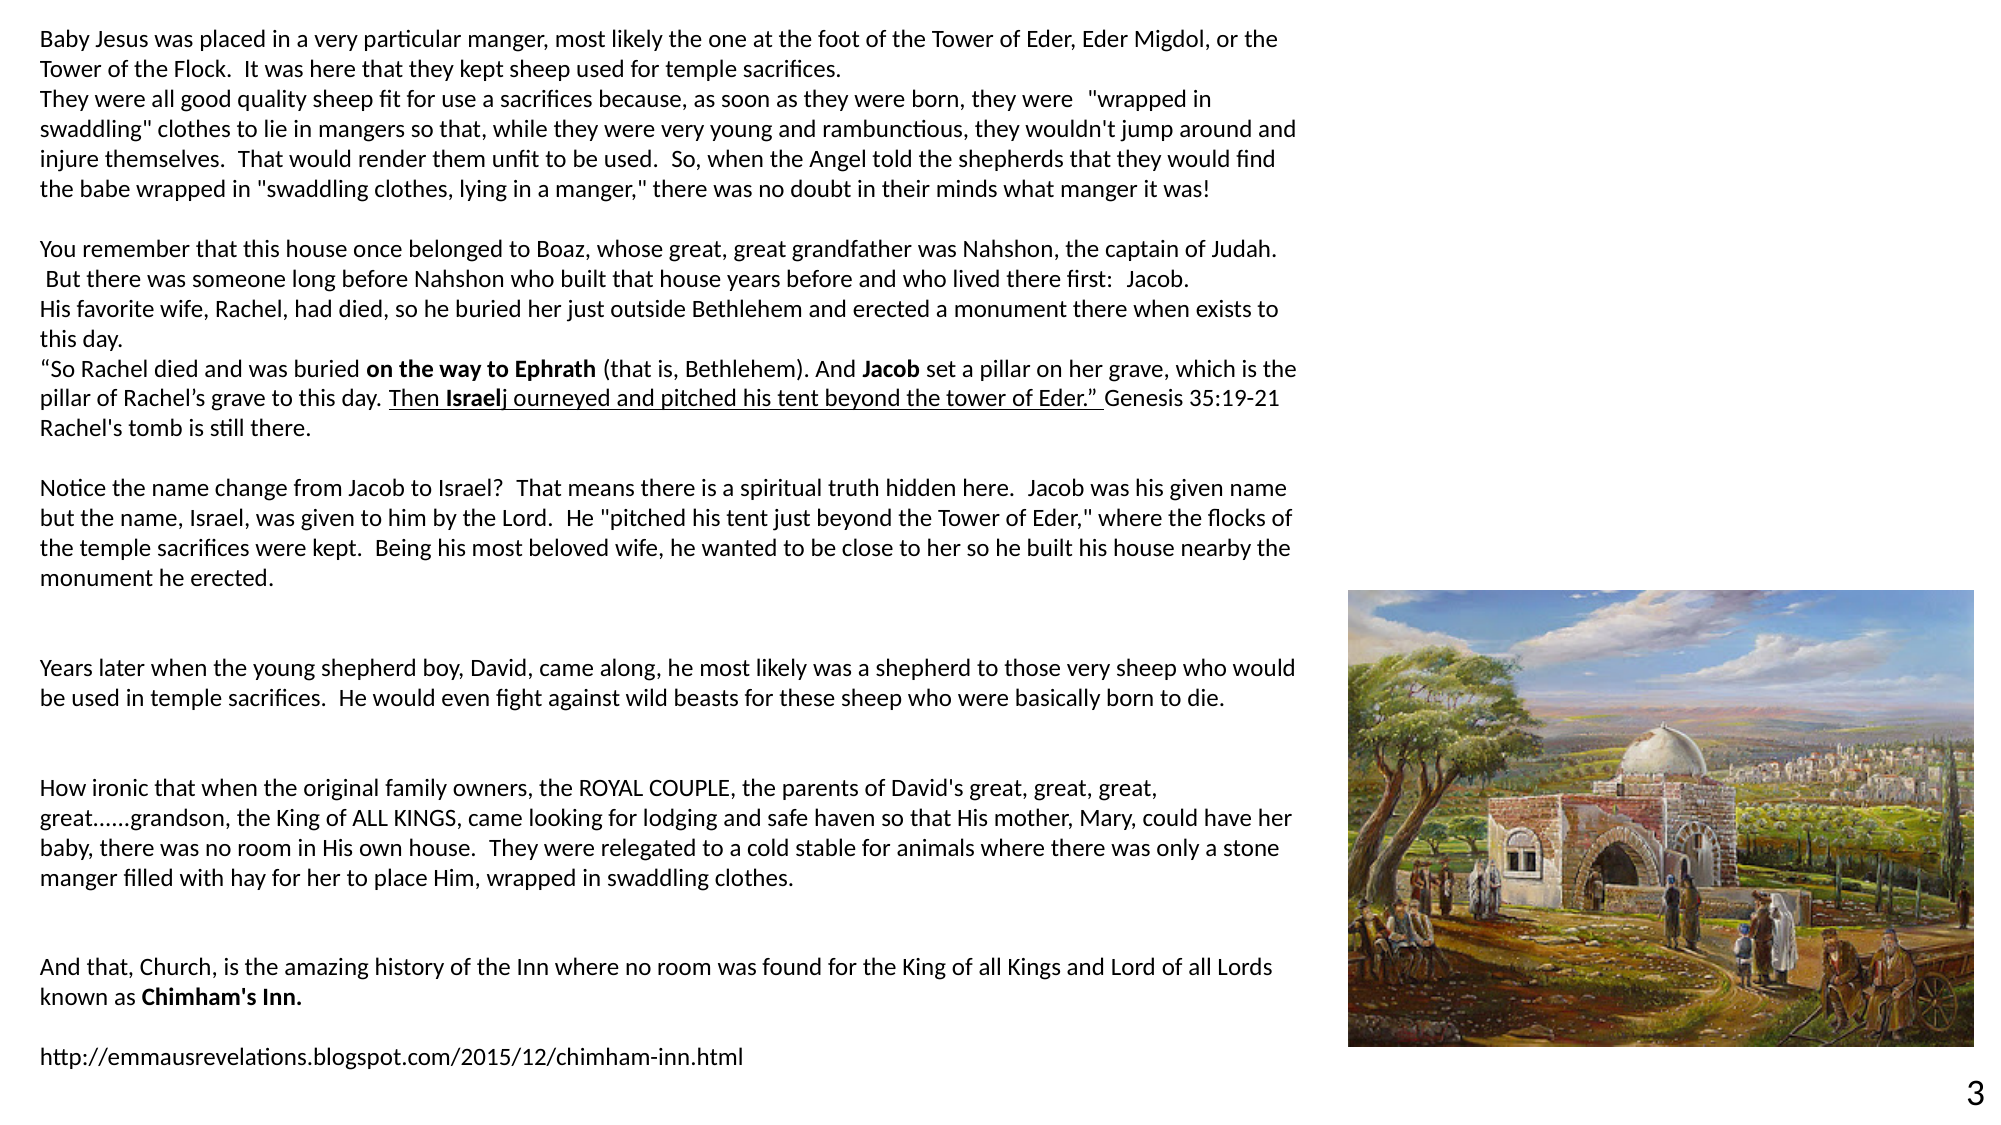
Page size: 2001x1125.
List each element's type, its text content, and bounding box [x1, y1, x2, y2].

text_box 3 [1722, 1060, 2000, 1121]
text_box Baby Jesus was placed in a very particular manger, most likely the one at the foot of the Tower of Eder, Eder Migdol, or the Tower of the Flock. It was here that they kept sheep used for temple sacrifices. They were all good quality sheep fit for use a sacrifices because, as soon as they were born, they were "wrapped in swaddling" clothes to lie in mangers so that, while they were very young and rambunctious, they wouldn't jump around and injure themselves. That would render them unfit to be used. So, when the Angel told the shepherds that they would find the babe wrapped in "swaddling clothes, lying in a manger," there was no doubt in their minds what manger it was! You remember that this house once belonged to Boaz, whose great, great grandfather was Nahshon, the captain of Judah. But there was someone long before Nahshon who built that house years before and who lived there first: Jacob. His favorite wife, Rachel, had died, so he buried her just outside Bethlehem and erected a monument there when exists to this day. “So Rachel died and was buried on the way to Ephrath (that is, Bethlehem). And Jacob set a pillar on her grave, which is the pillar of Rachel’s grave to this day. Then Israelj ourneyed and pitched his tent beyond the tower of Eder.” Genesis 35:19-21 Rachel's tomb is still there. Notice the name change from Jacob to Israel? That means there is a spiritual truth hidden here. Jacob was his given name but the name, Israel, was given to him by the Lord. He "pitched his tent just beyond the Tower of Eder," where the flocks of the temple sacrifices were kept. Being his most beloved wife, he wanted to be close to her so he built his house nearby the monument he erected. Years later when the young shepherd boy, David, came along, he most likely was a shepherd to those very sheep who would be used in temple sacrifices. He would even fight against wild beasts for these sheep who were basically born to die. How ironic that when the original family owners, the ROYAL COUPLE, the parents of David's great, great, great, great......grandson, the King of ALL KINGS, came looking for lodging and safe haven so that His mother, Mary, could have her baby, there was no room in His own house. They were relegated to a cold stable for animals where there was only a stone manger filled with hay for her to place Him, wrapped in swaddling clothes. And that, Church, is the amazing history of the Inn where no room was found for the King of all Kings and Lord of all Lords known as Chimham's Inn. http://emmausrevelations.blogspot.com/2015/12/chimham-inn.html [25, 15, 1328, 1108]
picture [1348, 590, 1974, 1047]
